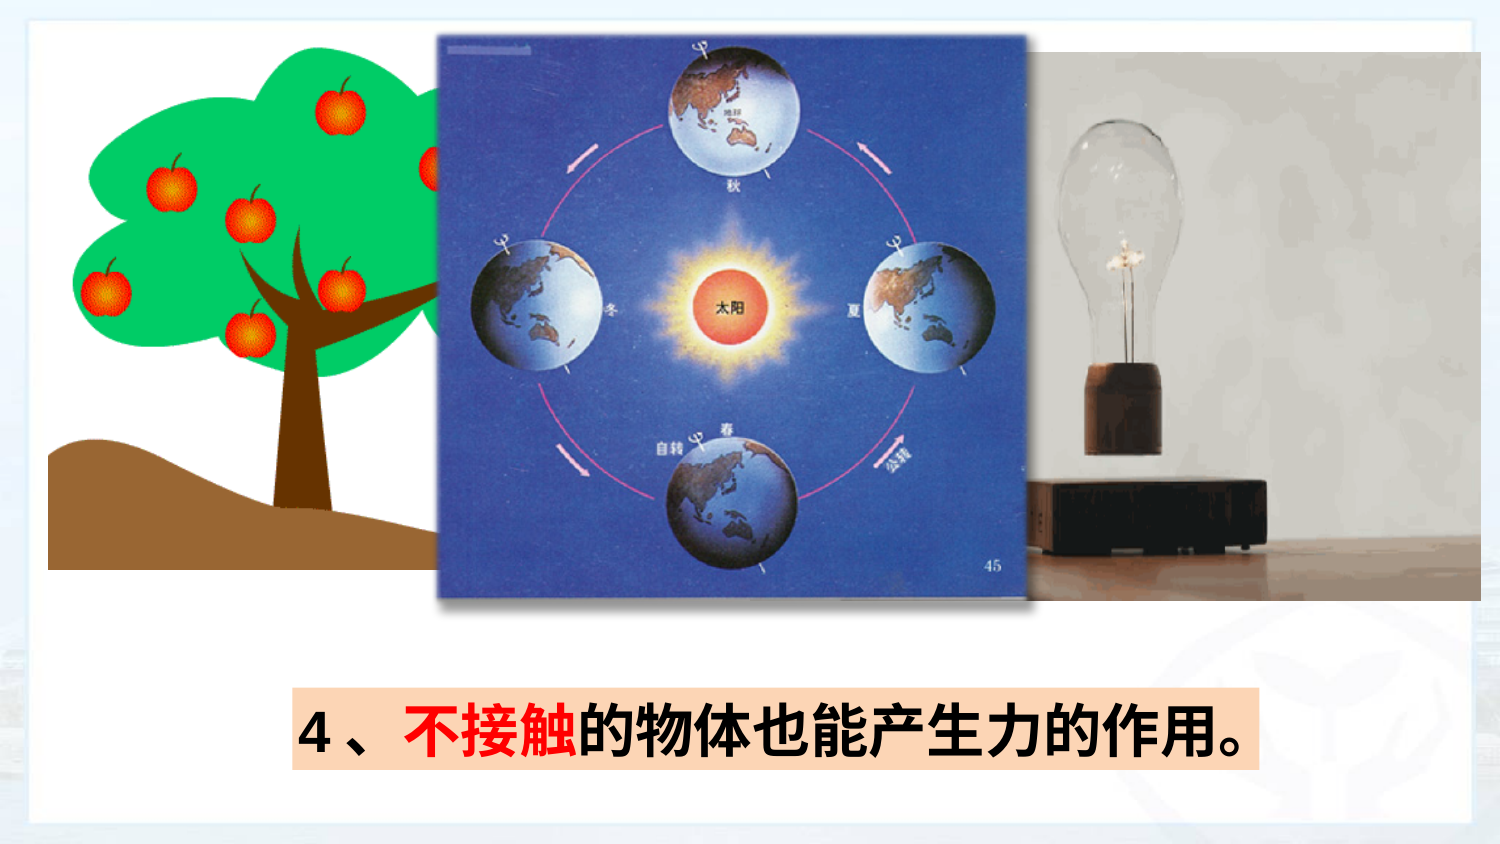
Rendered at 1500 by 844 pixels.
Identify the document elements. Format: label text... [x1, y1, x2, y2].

picture [0, 0, 1500, 844]
text_box 4、不接触的物体也能产生力的作用。 [292, 687, 1260, 770]
